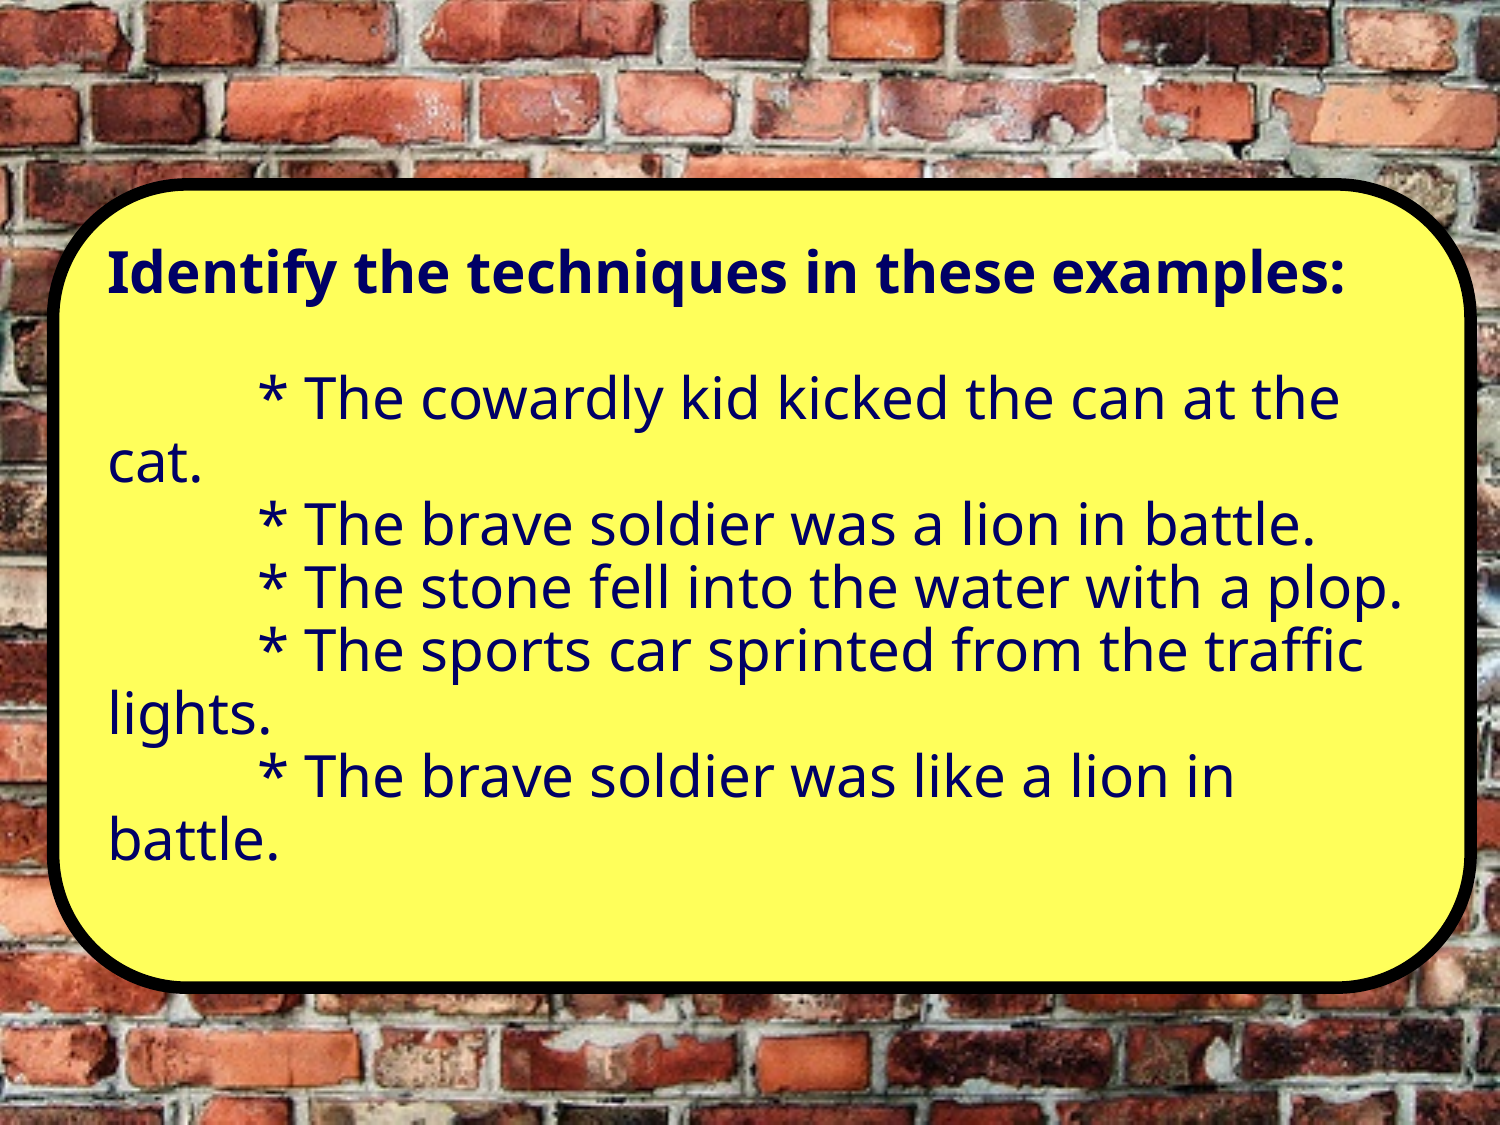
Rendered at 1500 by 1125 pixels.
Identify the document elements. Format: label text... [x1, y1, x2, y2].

picture [0, 0, 1500, 1125]
text_box Identify the techniques in these examples: * The cowardly kid kicked the can at the cat. * The brave soldier was a lion in battle. * The stone fell into the water with a plop. * The sports car sprinted from the traffic lights. * The brave soldier was like a lion in battle. [50, 182, 1473, 990]
